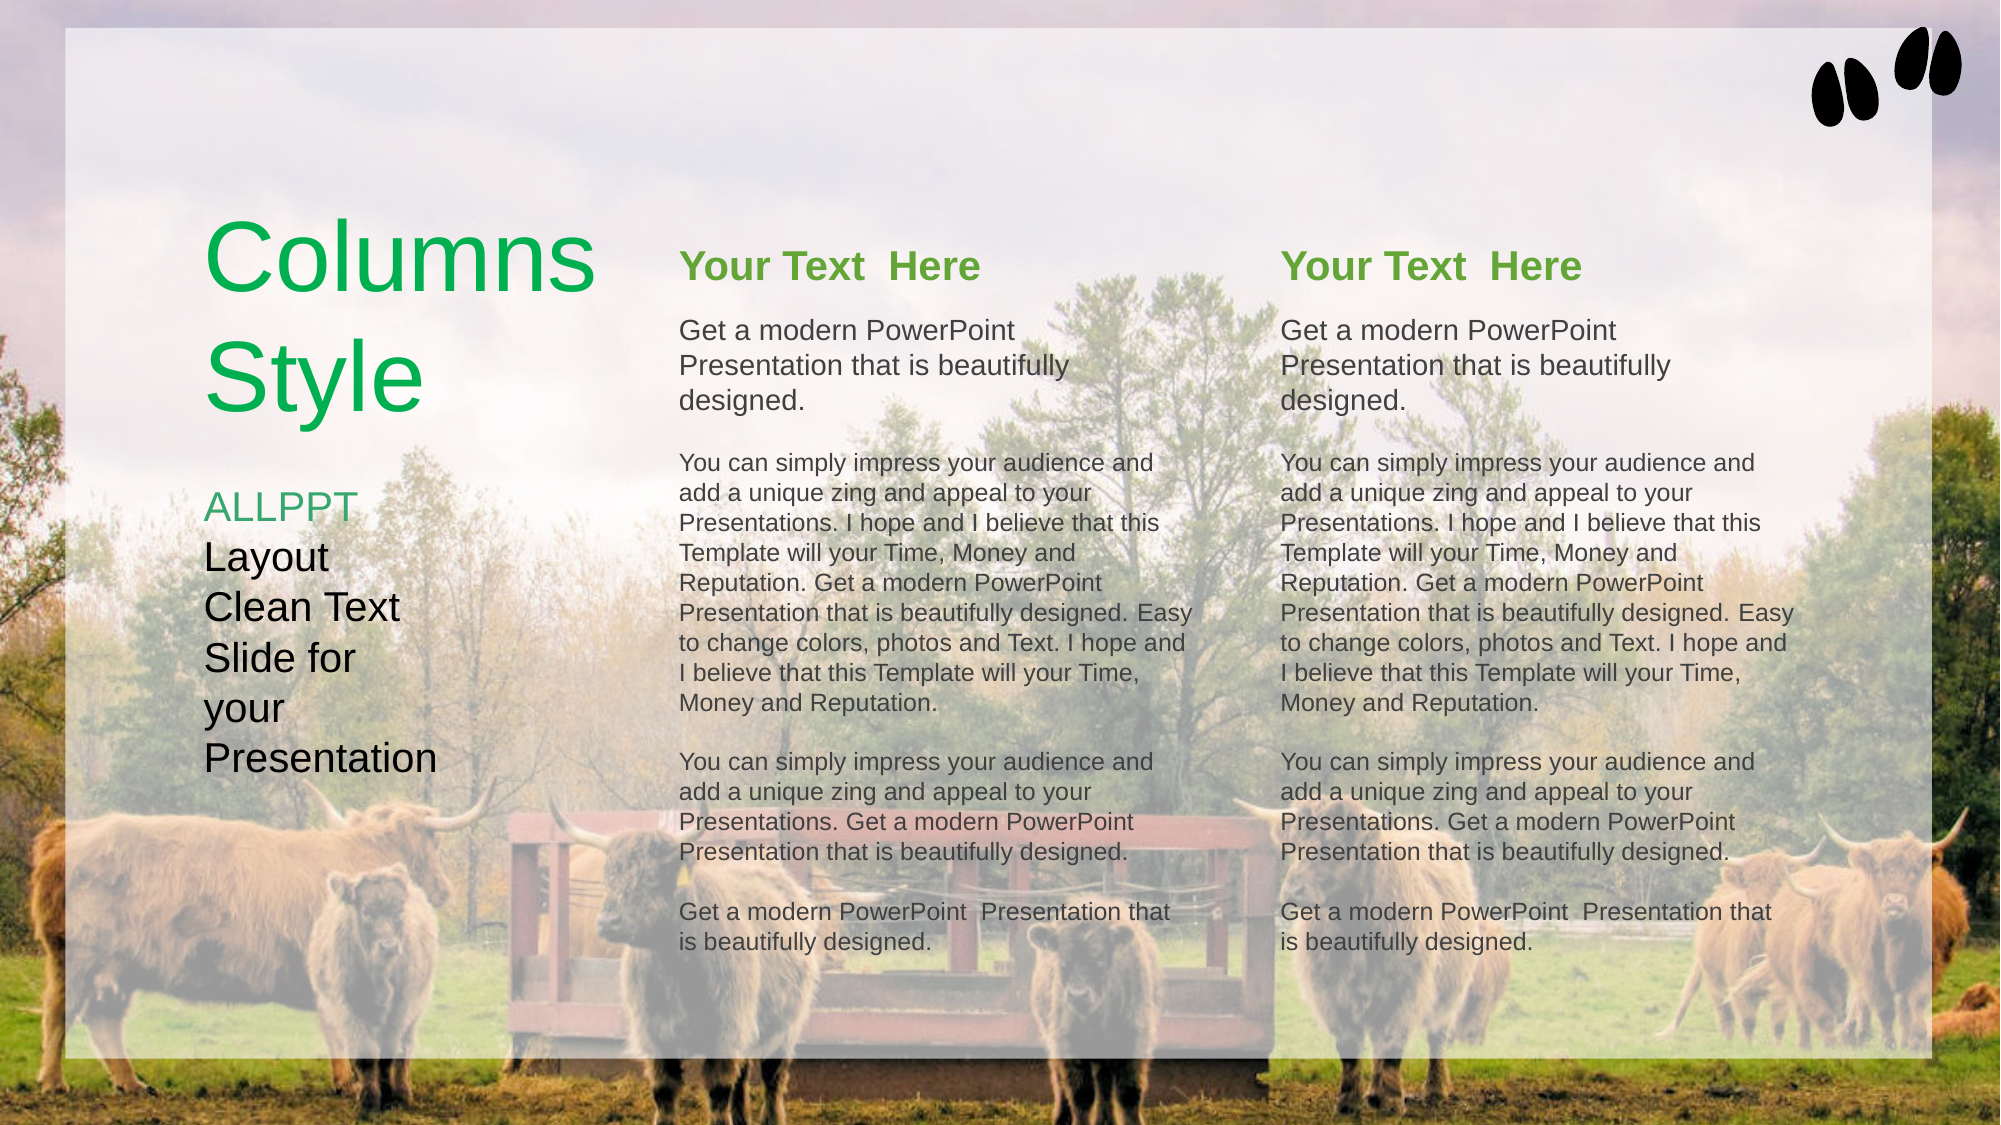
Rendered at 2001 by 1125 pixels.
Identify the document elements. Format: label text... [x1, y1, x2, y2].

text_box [1265, 231, 1812, 971]
text_box Columns Style [188, 184, 652, 439]
picture [0, 0, 2000, 1125]
text_box ALLPPT Layout Clean Text Slide for your Presentation [188, 472, 460, 788]
text_box [64, 27, 1933, 1060]
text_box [664, 231, 1210, 971]
